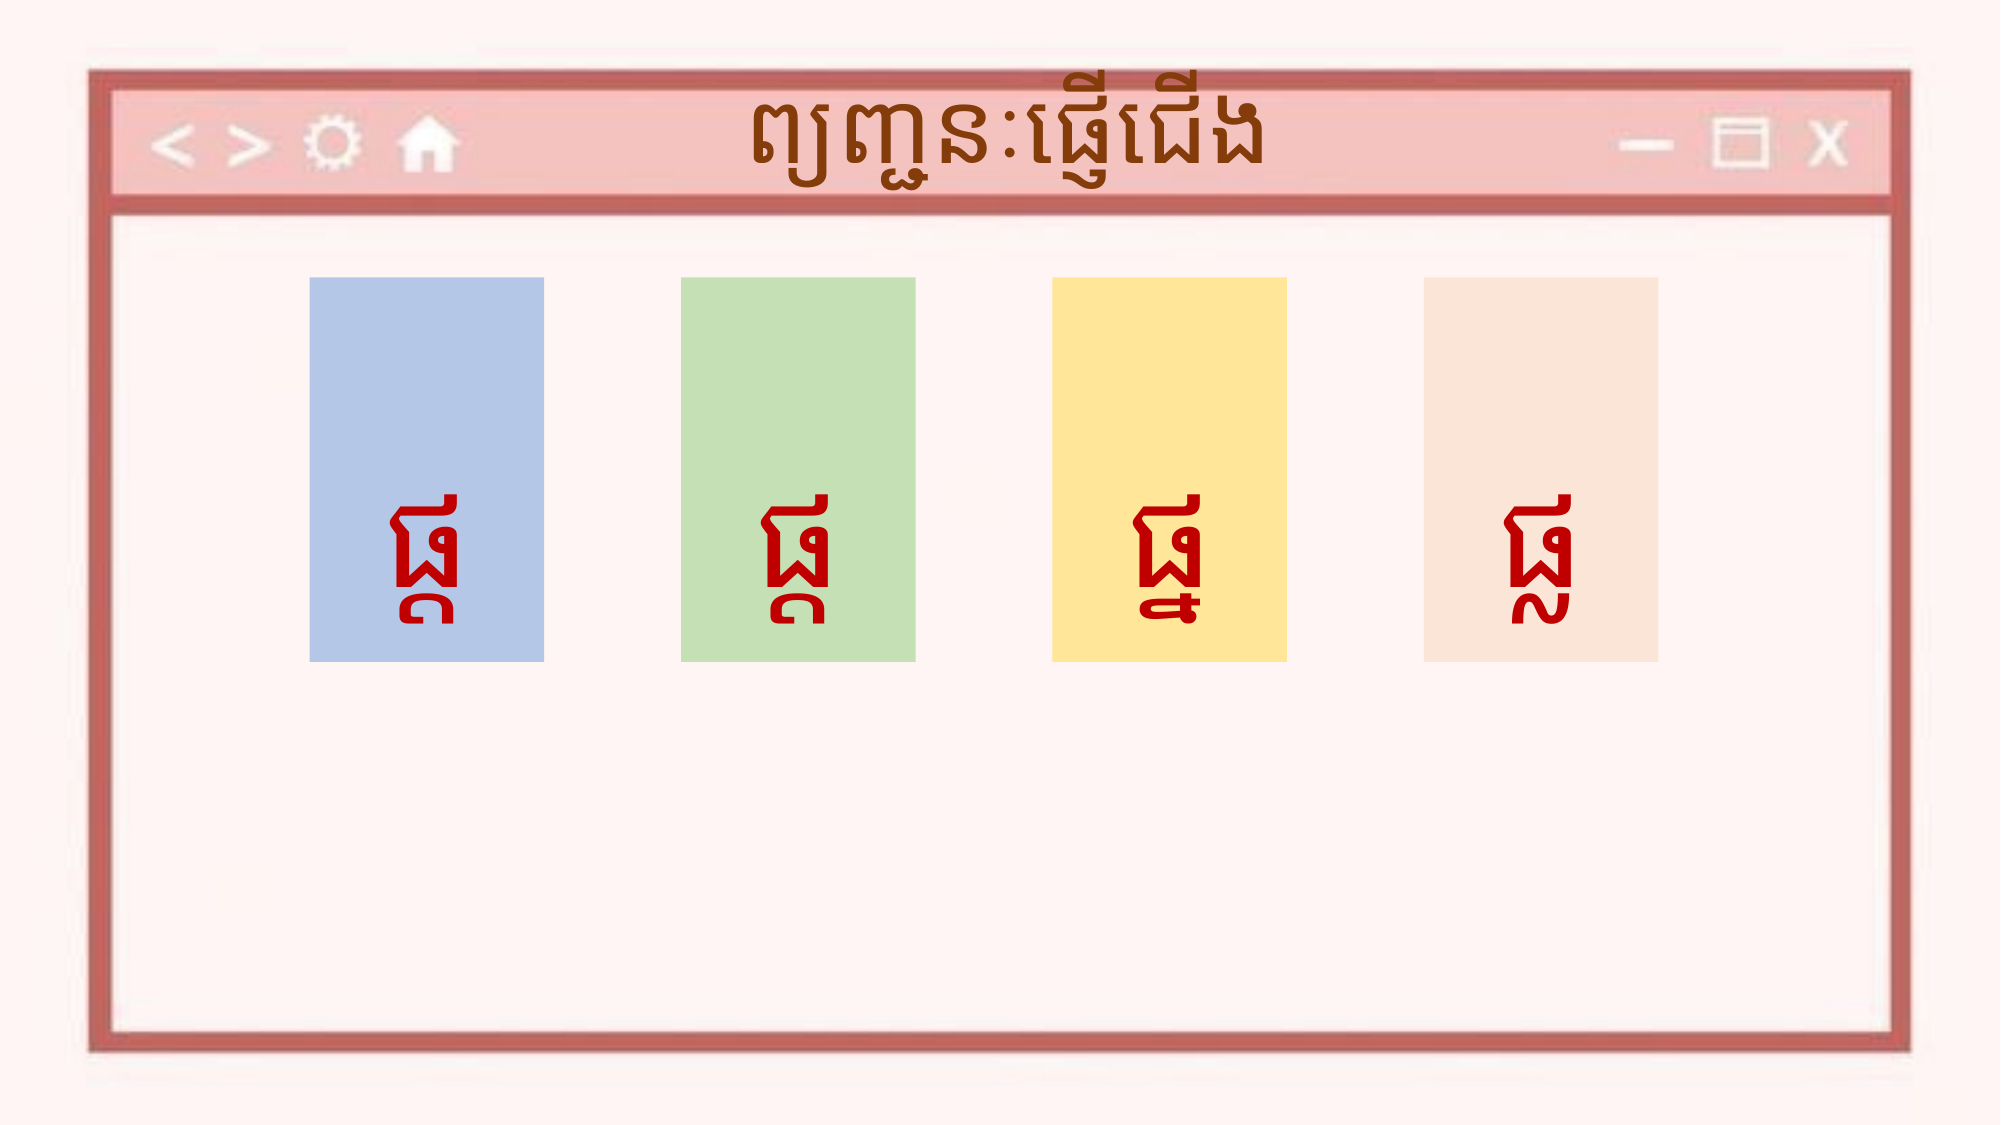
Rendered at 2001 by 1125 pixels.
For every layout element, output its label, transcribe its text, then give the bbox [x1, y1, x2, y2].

title ព្យញ្ជនៈផ្ញើជើង [145, 0, 1871, 203]
text_box ផ្ត [681, 277, 916, 662]
text_box ផ្ល [1423, 277, 1659, 662]
text_box ផ្ត [309, 277, 545, 662]
picture [0, 0, 2001, 1125]
text_box ផ្ន [1052, 277, 1287, 662]
